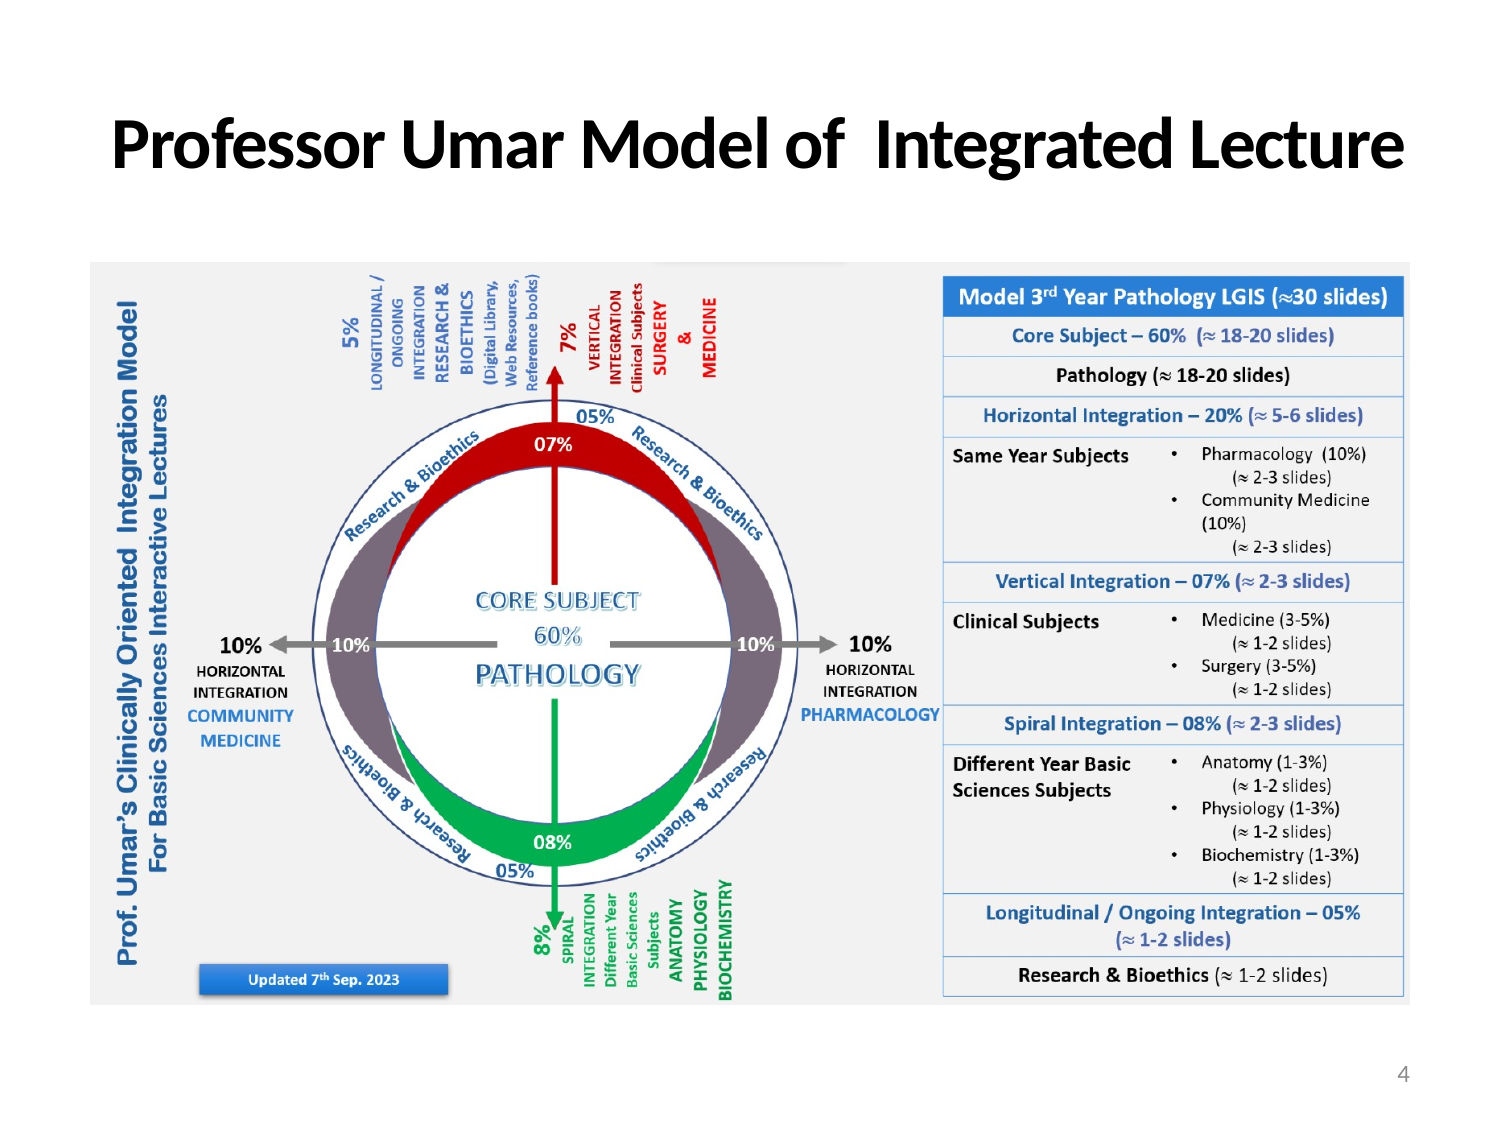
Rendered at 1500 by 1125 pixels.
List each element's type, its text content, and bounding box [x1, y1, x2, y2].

title Professor Umar Model of Integrated Lecture [75, 45, 1425, 233]
slide_number 4 [1074, 1042, 1425, 1103]
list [89, 262, 1411, 1006]
